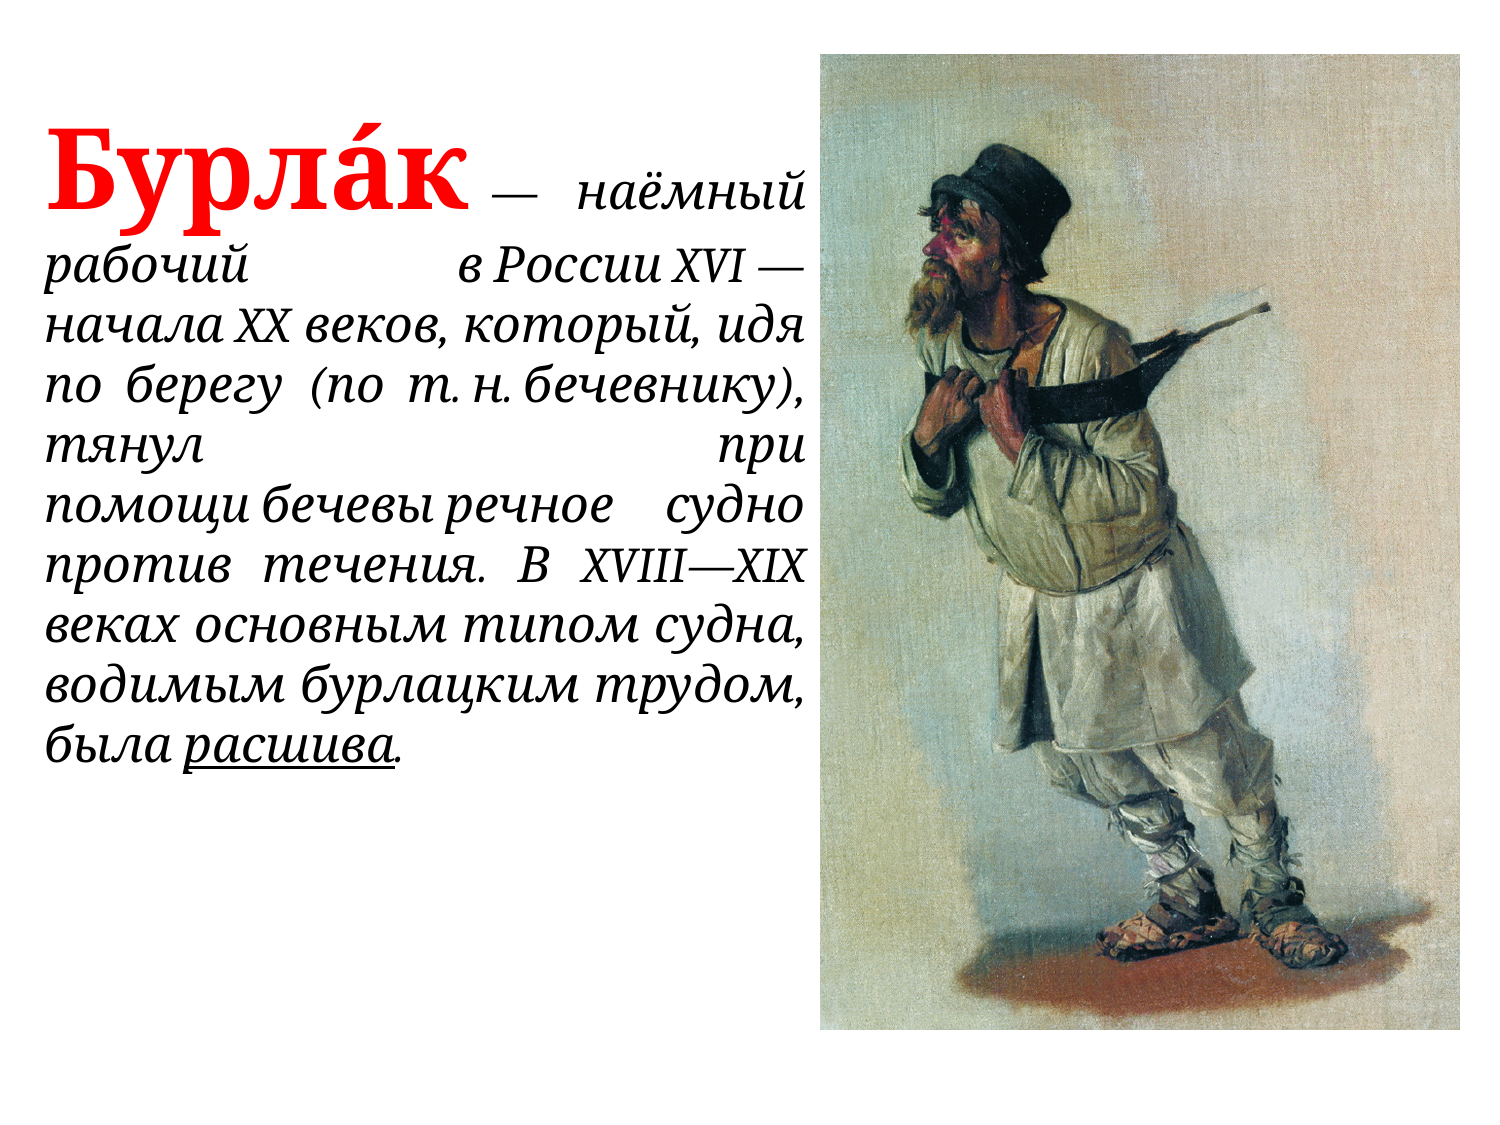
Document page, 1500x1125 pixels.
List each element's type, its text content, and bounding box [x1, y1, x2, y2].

picture [820, 54, 1461, 1030]
text_box Бурла́к — наёмный рабочий в России XVI — начала XX веков, который, идя по берегу (по т. н. бечевнику), тянул при помощи бечевы речное судно против течения. В XVIII—XIX веках основным типом судна, водимым бурлацким трудом, была расшива. [29, 89, 815, 780]
